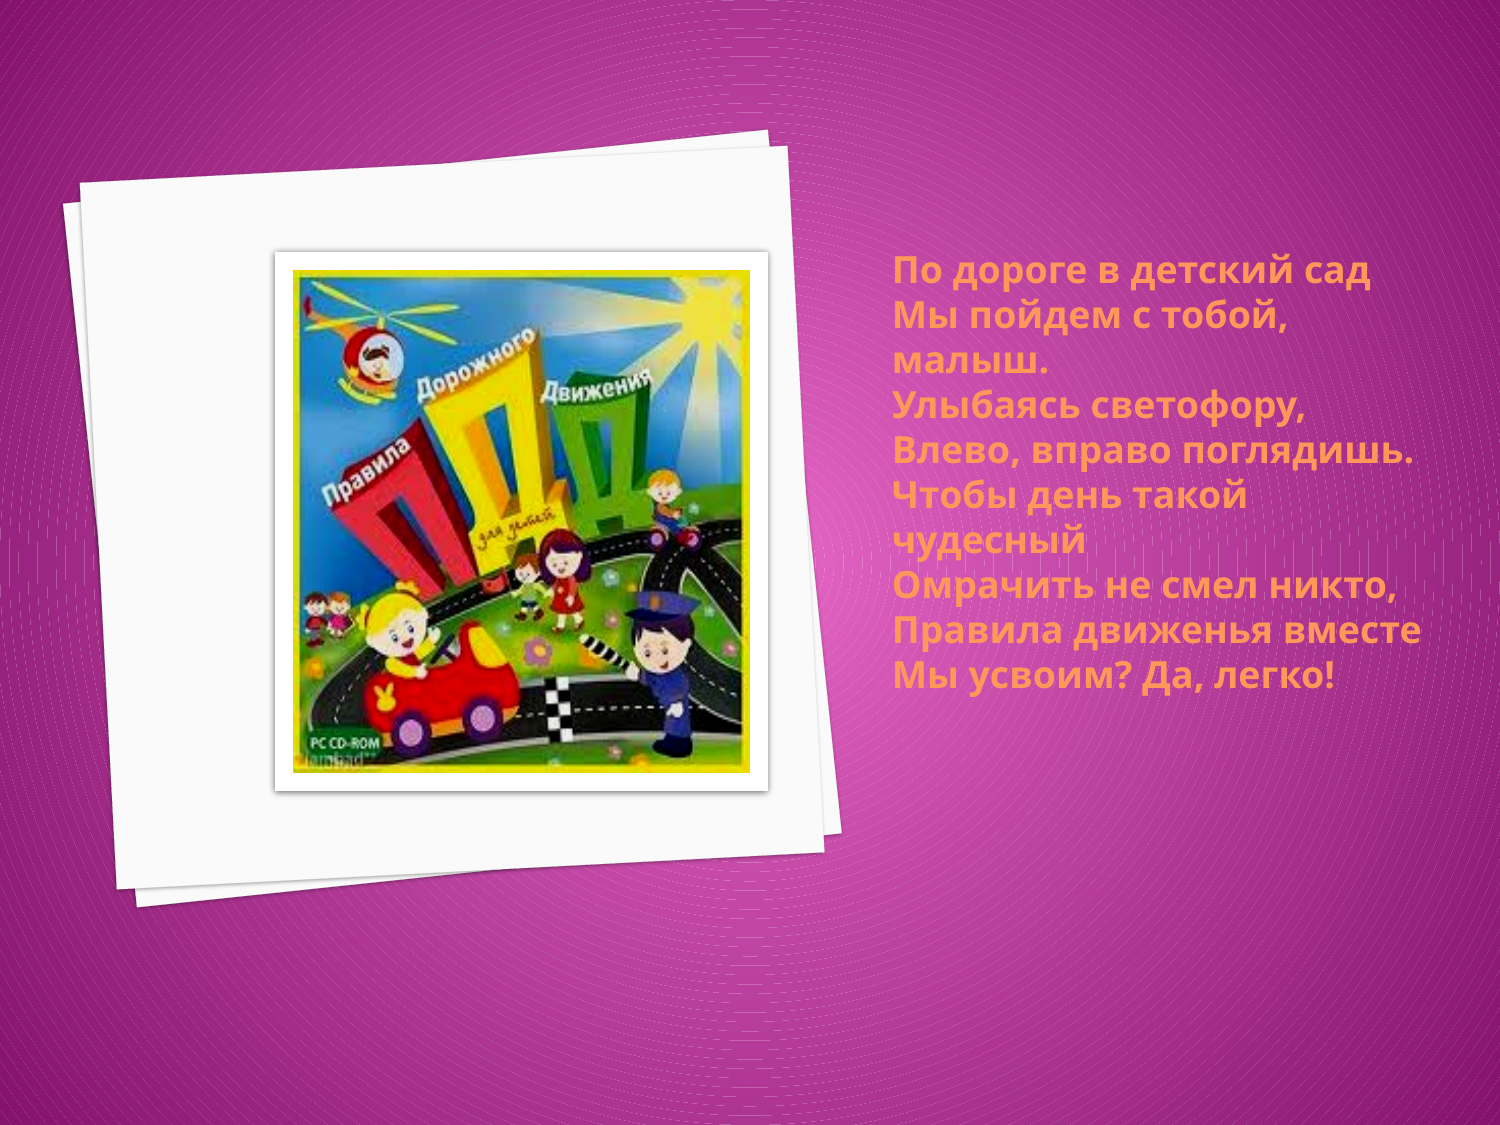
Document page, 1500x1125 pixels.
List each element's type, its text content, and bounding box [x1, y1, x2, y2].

list По дороге в детский сад Мы пойдем с тобой, малыш. Улыбаясь светофору, Влево, вправо поглядишь. Чтобы день такой чудесный Омрачить не смел никто, Правила движенья вместе Мы усвоим? Да, легко! [878, 246, 1430, 809]
picture [292, 269, 751, 774]
